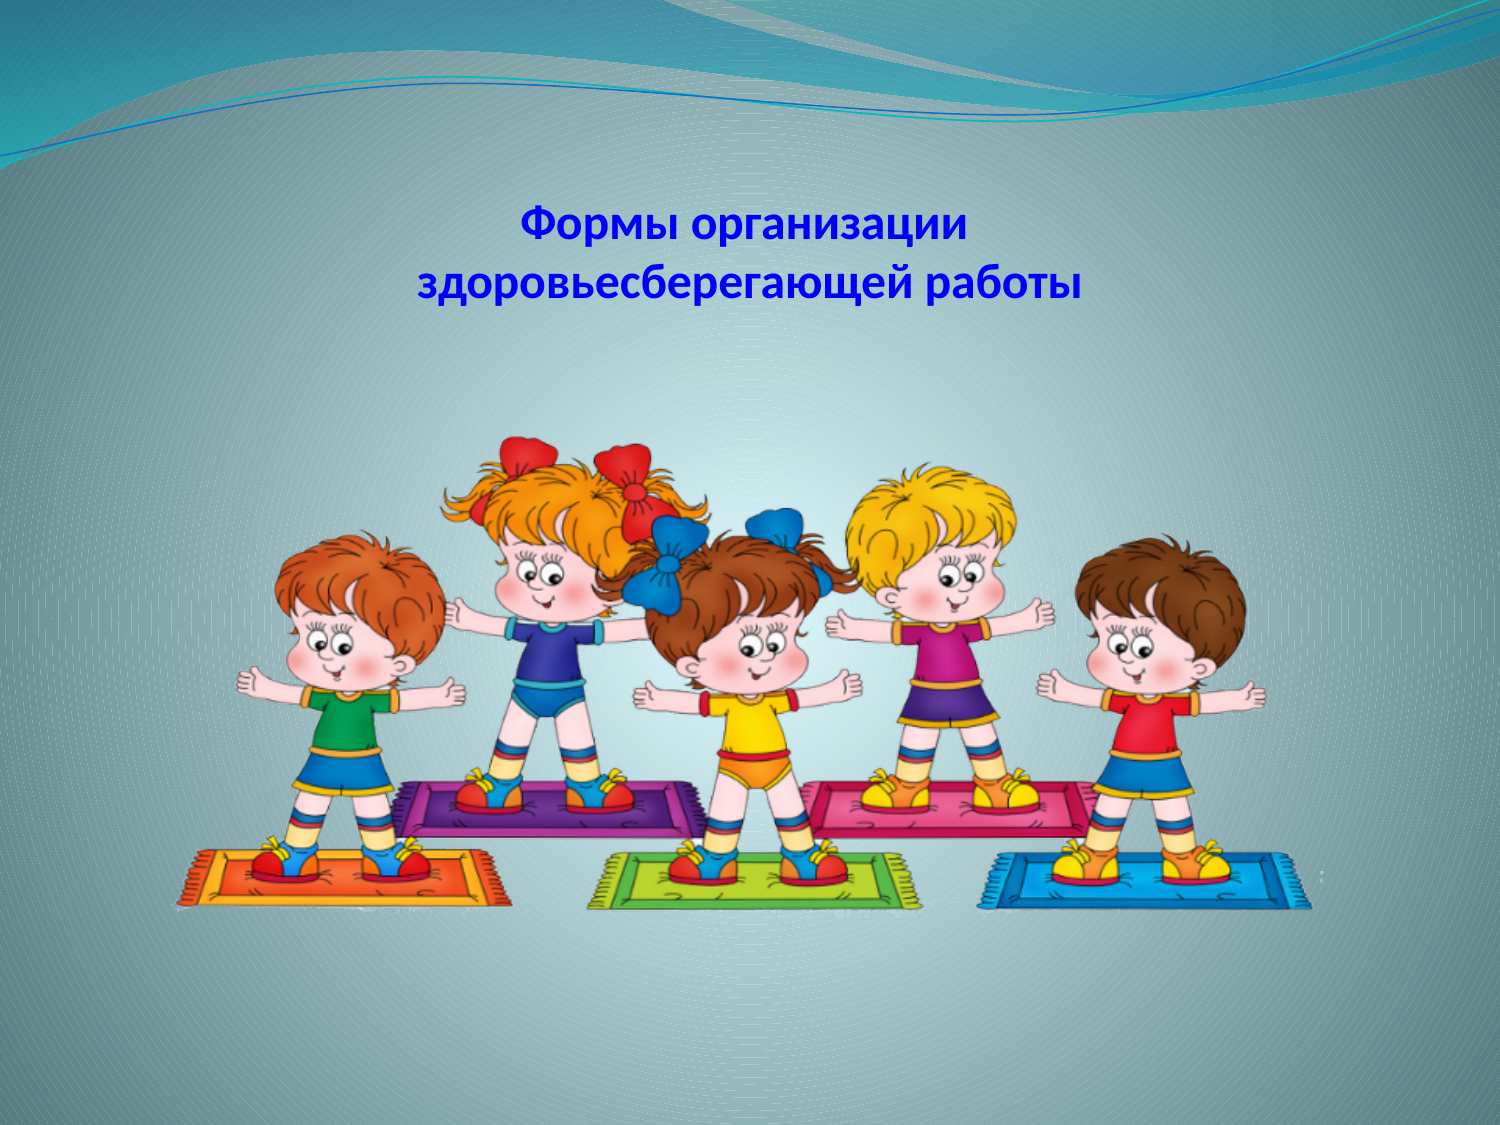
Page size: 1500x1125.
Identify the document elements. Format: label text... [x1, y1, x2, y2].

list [135, 328, 1365, 1027]
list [1365, 330, 1372, 413]
title Формы организации здоровьесберегающей работы [75, 62, 1425, 413]
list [128, 330, 135, 413]
